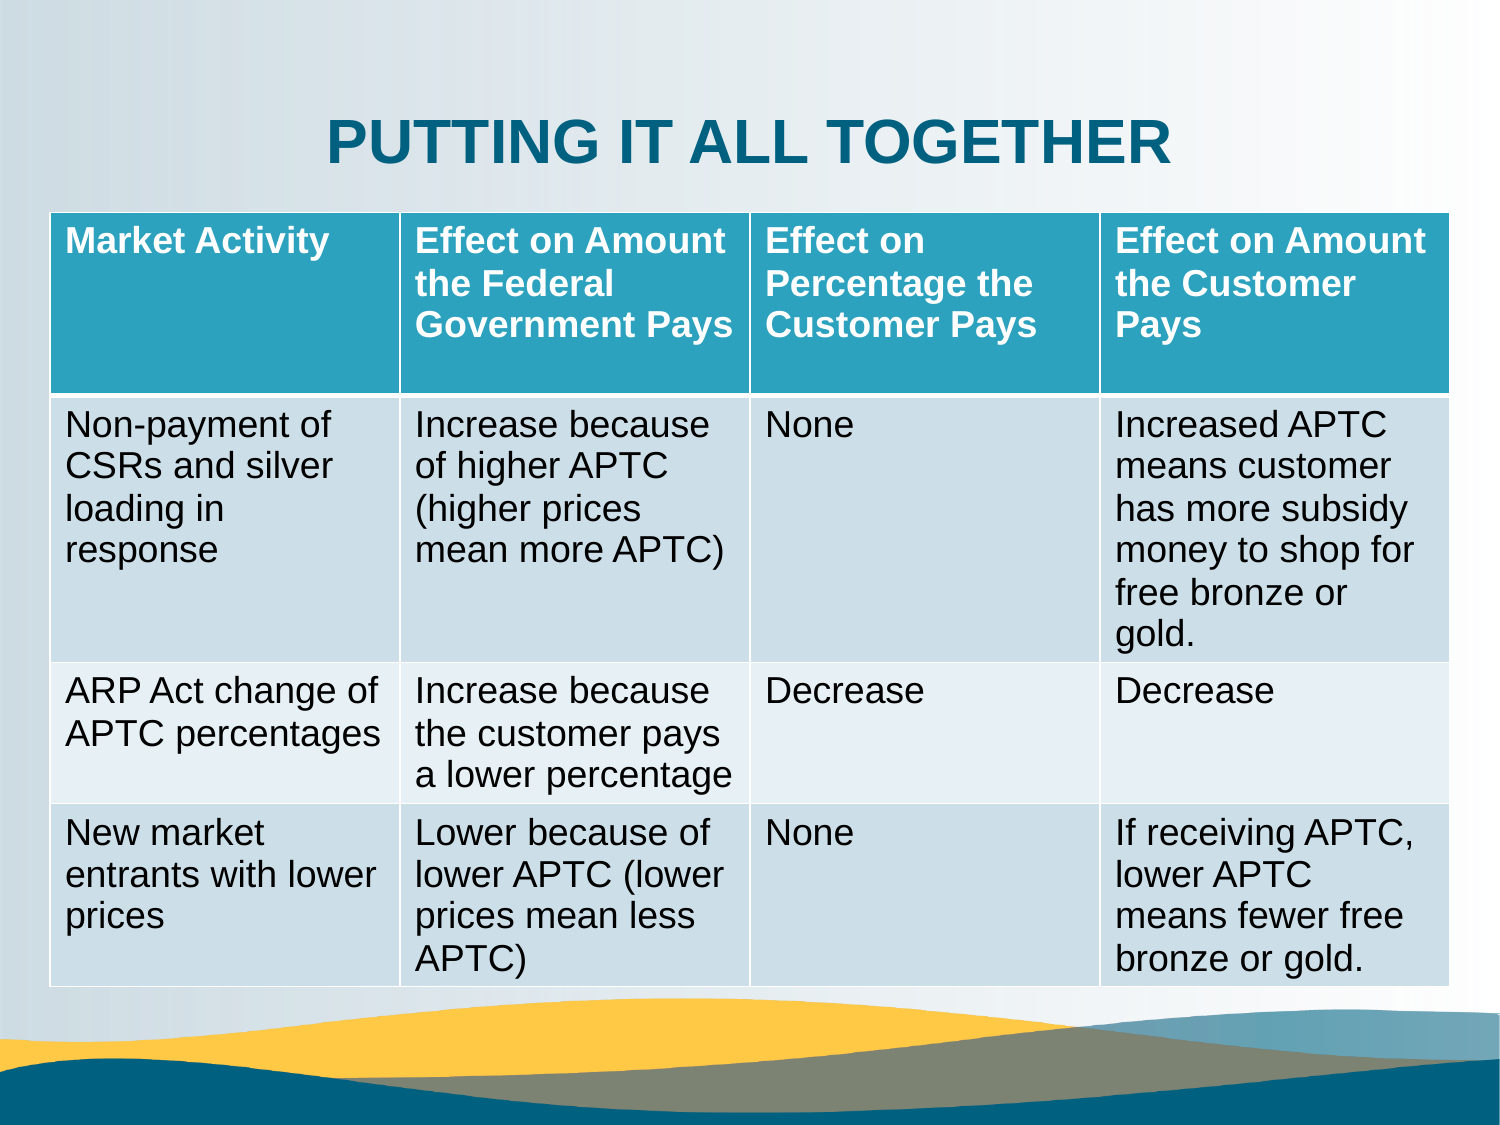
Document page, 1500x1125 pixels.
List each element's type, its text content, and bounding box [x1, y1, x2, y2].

table_cell Non-payment of CSRs and silver loading in response [51, 398, 399, 662]
table_header Effect on Amount the Customer Pays [1101, 213, 1449, 393]
table_cell Decrease [751, 663, 1099, 803]
table_cell ARP Act change of APTC percentages [51, 663, 399, 803]
table_header Effect on Percentage the Customer Pays [751, 213, 1099, 393]
table_cell Increase because of higher APTC (higher prices mean more APTC) [401, 398, 749, 662]
table_cell None [751, 804, 1099, 986]
picture [0, 0, 1500, 1112]
table_cell If receiving APTC, lower APTC means fewer free bronze or gold. [1101, 804, 1449, 986]
table_cell Decrease [1101, 663, 1449, 803]
table_cell Increase because the customer pays a lower percentage [401, 663, 749, 803]
table_header Market Activity [51, 213, 399, 393]
table_cell New market entrants with lower prices [51, 804, 399, 986]
table_cell Increased APTC means customer has more subsidy money to shop for free bronze or gold. [1101, 398, 1449, 662]
table_cell None [751, 398, 1099, 662]
table_cell Lower because of lower APTC (lower prices mean less APTC) [401, 804, 749, 986]
table_header Effect on Amount the Federal Government Pays [401, 213, 749, 393]
title PUTTING IT ALL TOGETHER [75, 45, 1425, 212]
